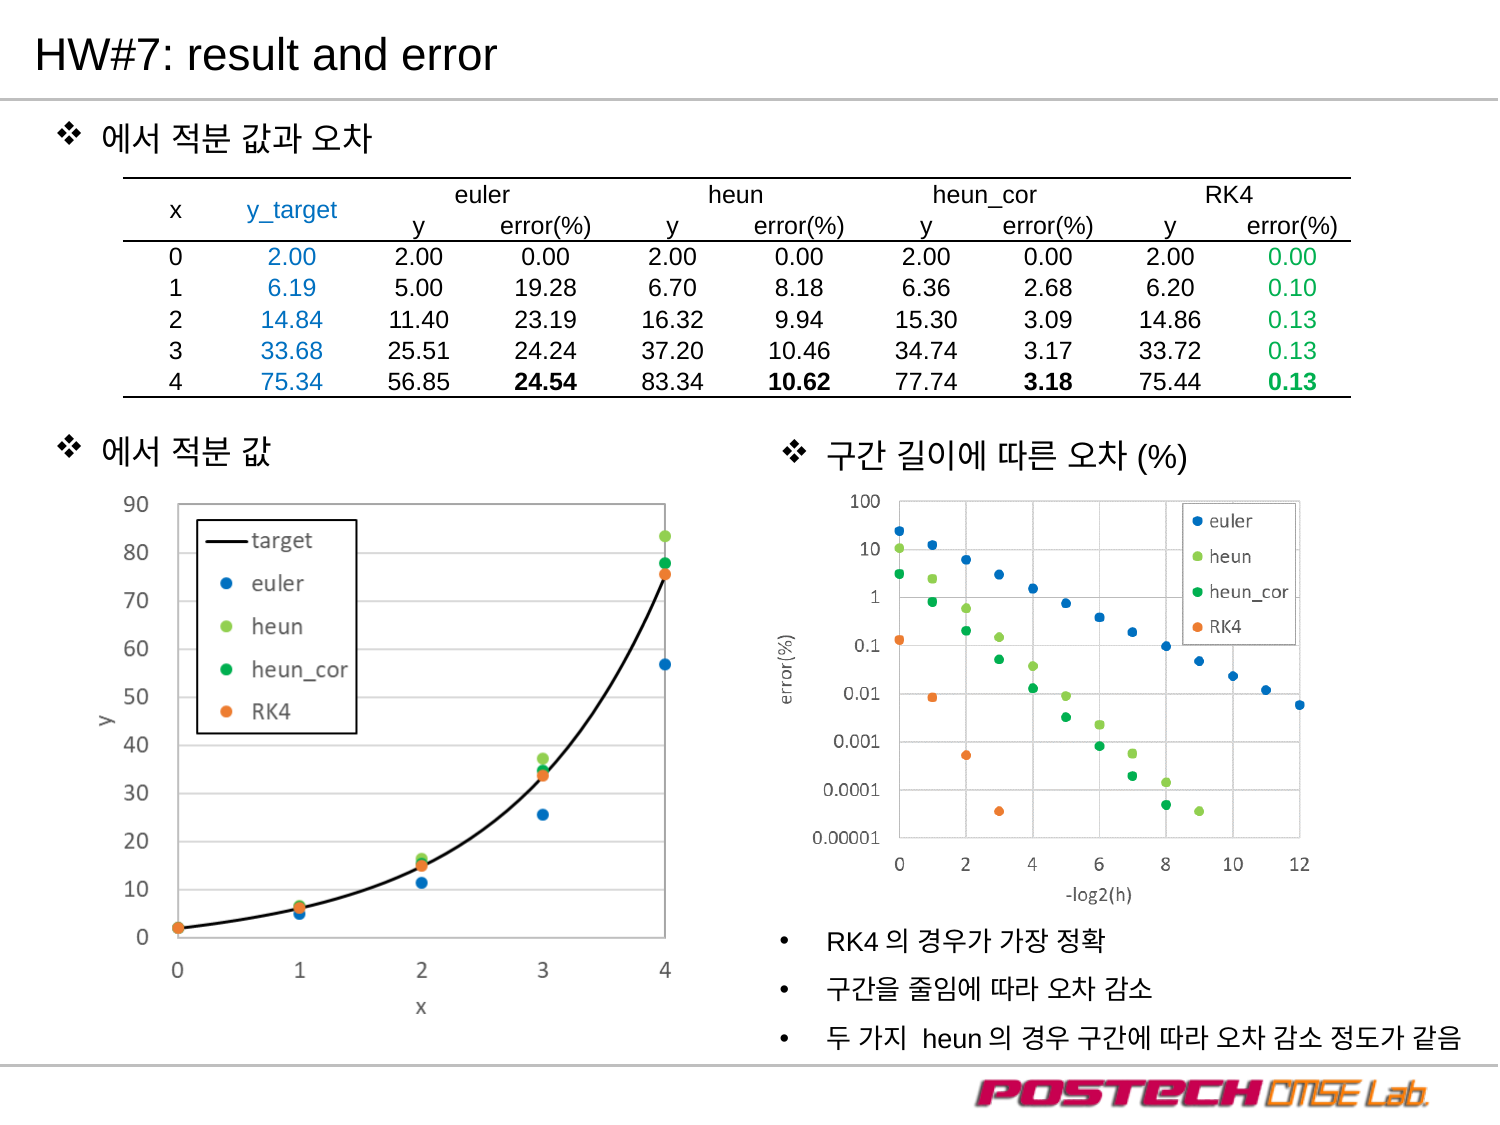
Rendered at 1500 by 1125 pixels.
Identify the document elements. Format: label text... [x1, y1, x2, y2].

text_box HW#7: result and error [19, 17, 1314, 95]
table_cell 6.20 [1107, 272, 1234, 303]
picture [749, 480, 1328, 928]
table_cell 24.24 [482, 334, 609, 366]
table_cell 2.00 [609, 242, 736, 272]
table_cell 2.00 [356, 242, 482, 272]
table_cell 0.13 [1234, 334, 1351, 366]
table_cell 33.68 [229, 334, 356, 366]
table_header heun_cor [863, 179, 1107, 209]
table_cell 3.17 [990, 334, 1107, 366]
table_cell 10.46 [736, 334, 863, 366]
table_cell 6.19 [229, 272, 356, 303]
table_cell 0.00 [736, 242, 863, 272]
table_cell 83.34 [609, 366, 736, 396]
table_cell y [609, 209, 736, 240]
table_cell 75.44 [1107, 366, 1234, 396]
table_cell 24.54 [482, 366, 609, 396]
table_cell 0.00 [482, 242, 609, 272]
table_cell error(%) [1234, 209, 1351, 240]
table_cell 0 [123, 242, 229, 272]
text_box RK4의 경우가 가장 정확 구간을 줄임에 따라 오차 감소 두 가지 heun의 경우 구간에 따라 오차 감소 정도가 같음 [764, 900, 1500, 1062]
table_cell 3.09 [990, 303, 1107, 334]
table_cell 56.85 [356, 366, 482, 396]
table_cell 16.32 [609, 303, 736, 334]
table_cell error(%) [736, 209, 863, 240]
table_cell 2.00 [863, 242, 990, 272]
table_cell 14.84 [229, 303, 356, 334]
table_cell 75.34 [229, 366, 356, 396]
table_cell 14.86 [1107, 303, 1234, 334]
table_cell 0.00 [990, 242, 1107, 272]
table_cell 15.30 [863, 303, 990, 334]
table_cell 2 [123, 303, 229, 334]
table_cell 0.13 [1234, 366, 1351, 396]
table_cell 2.68 [990, 272, 1107, 303]
table_cell 23.19 [482, 303, 609, 334]
table_header x [123, 179, 229, 240]
table_cell error(%) [990, 209, 1107, 240]
table_cell y [356, 209, 482, 240]
table_cell 19.28 [482, 272, 609, 303]
table_cell 6.36 [863, 272, 990, 303]
table_cell 2.00 [1107, 242, 1234, 272]
table_cell 10.62 [736, 366, 863, 396]
table_cell y [863, 209, 990, 240]
table_cell 37.20 [609, 334, 736, 366]
table_header heun [609, 179, 863, 209]
picture [965, 1066, 1442, 1121]
table_header RK4 [1107, 179, 1351, 209]
table_cell 6.70 [609, 272, 736, 303]
table_cell 8.18 [736, 272, 863, 303]
table_cell error(%) [482, 209, 609, 240]
table_header euler [356, 179, 609, 209]
text_box 구간 길이에 따른 오차(%) [764, 427, 1476, 483]
table_cell 34.74 [863, 334, 990, 366]
table_header y_target [229, 179, 356, 240]
table_cell 0.00 [1234, 242, 1351, 272]
picture [61, 479, 694, 1047]
table_cell y [1107, 209, 1234, 240]
table_cell 0.13 [1234, 303, 1351, 334]
table_cell 3 [123, 334, 229, 366]
table_cell 11.40 [356, 303, 482, 334]
table_cell 33.72 [1107, 334, 1234, 366]
table_cell 1 [123, 272, 229, 303]
table_cell 2.00 [229, 242, 356, 272]
table_cell 0.10 [1234, 272, 1351, 303]
table_cell 5.00 [356, 272, 482, 303]
table_cell 3.18 [990, 366, 1107, 396]
table_cell 4 [123, 366, 229, 396]
table_cell 77.74 [863, 366, 990, 396]
table_cell 25.51 [356, 334, 482, 366]
table_cell 9.94 [736, 303, 863, 334]
